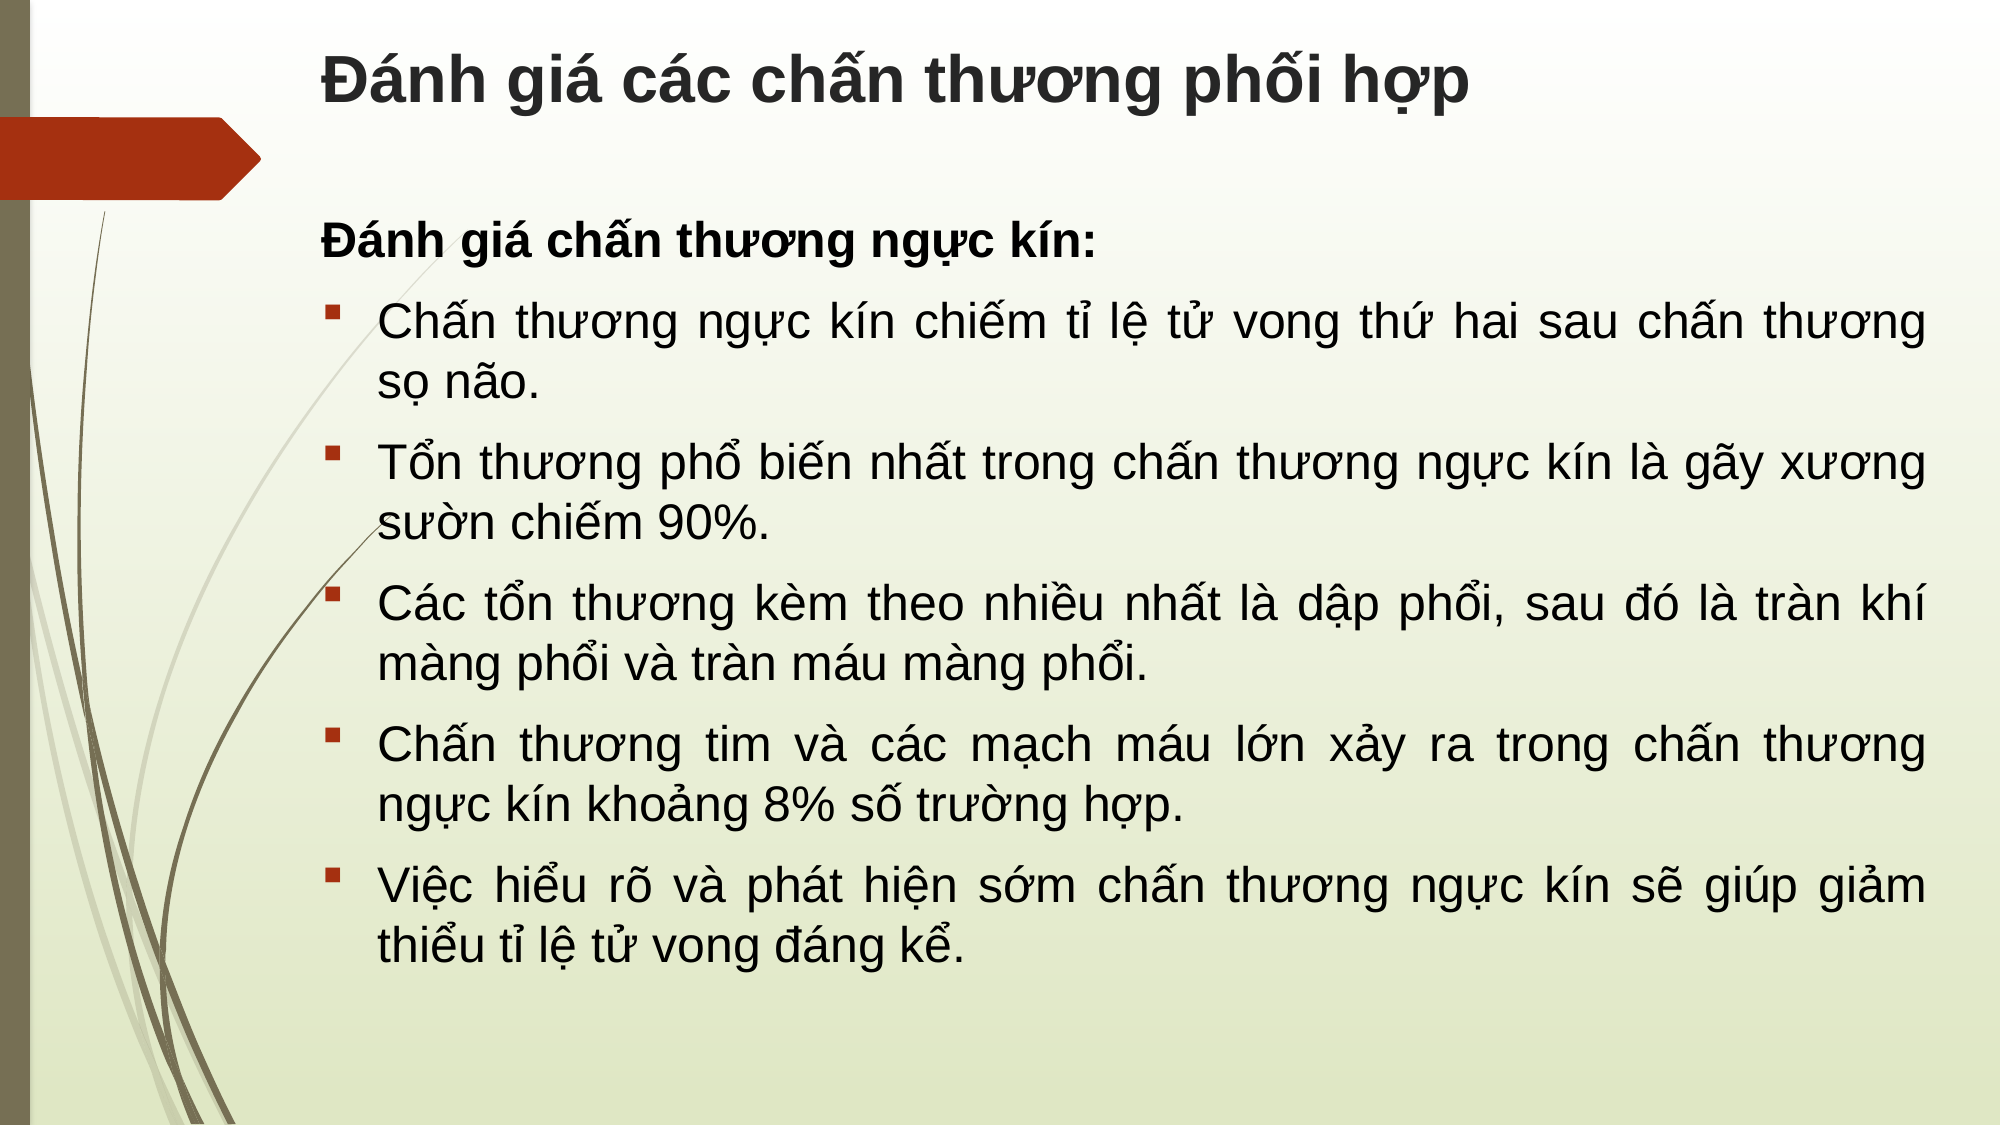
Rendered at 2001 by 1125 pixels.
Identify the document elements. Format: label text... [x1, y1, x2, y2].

list Đánh giá chấn thương ngực kín: Chấn thương ngực kín chiếm tỉ lệ tử vong thứ hai sau chấn thương sọ não. Tổn thương phổ biến nhất trong chấn thương ngực kín là gãy xương sườn chiếm 90%. Các tổn thương kèm theo nhiều nhất là dập phổi, sau đó là tràn khí màng phổi và tràn máu màng phổi. Chấn thương tim và các mạch máu lớn xảy ra trong chấn thương ngực kín khoảng 8% số trường hợp. Việc hiểu rõ và phát hiện sớm chấn thương ngực kín sẽ giúp giảm thiểu tỉ lệ tử vong đáng kể. [306, 200, 1944, 1068]
title Đánh giá các chấn thương phối hợp [306, 28, 1944, 159]
